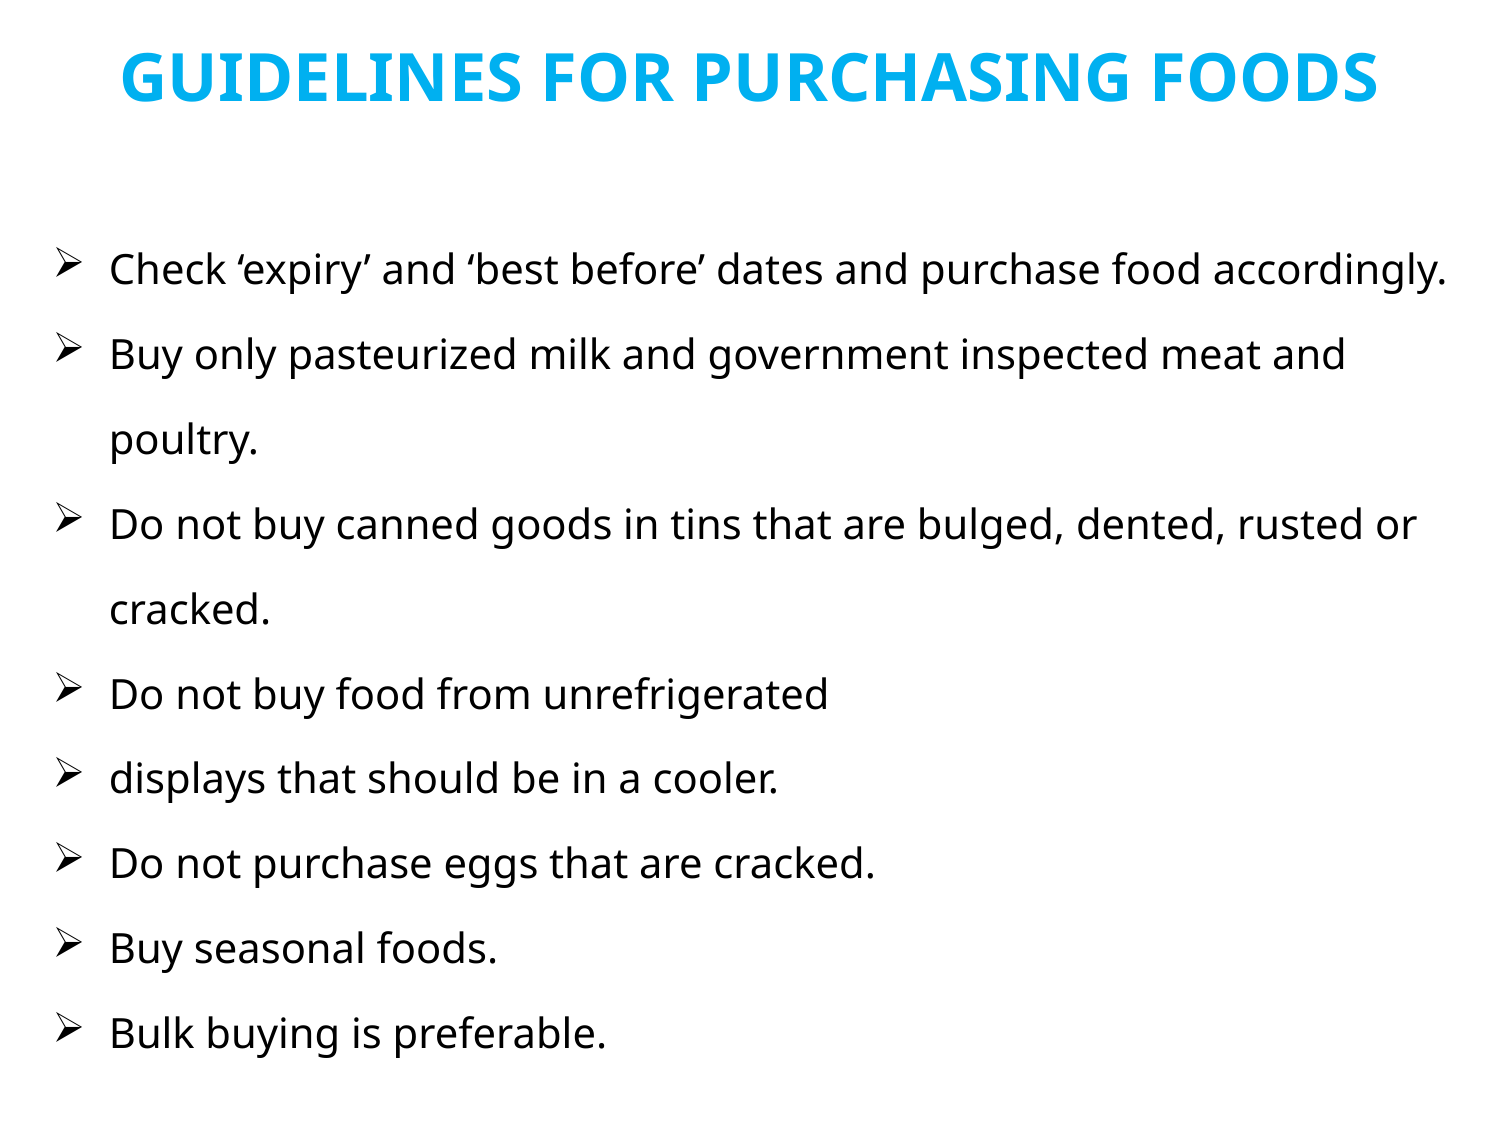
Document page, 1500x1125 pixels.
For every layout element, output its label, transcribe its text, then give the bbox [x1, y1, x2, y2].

title GUIDELINES FOR PURCHASING FOODS [75, 0, 1425, 150]
list Check ‘expiry’ and ‘best before’ dates and purchase food accordingly. Buy only pasteurized milk and government inspected meat and poultry. Do not buy canned goods in tins that are bulged, dented, rusted or cracked. Do not buy food from unrefrigerated displays that should be in a cooler. Do not purchase eggs that are cracked. Buy seasonal foods. Bulk buying is preferable. [37, 200, 1500, 1125]
